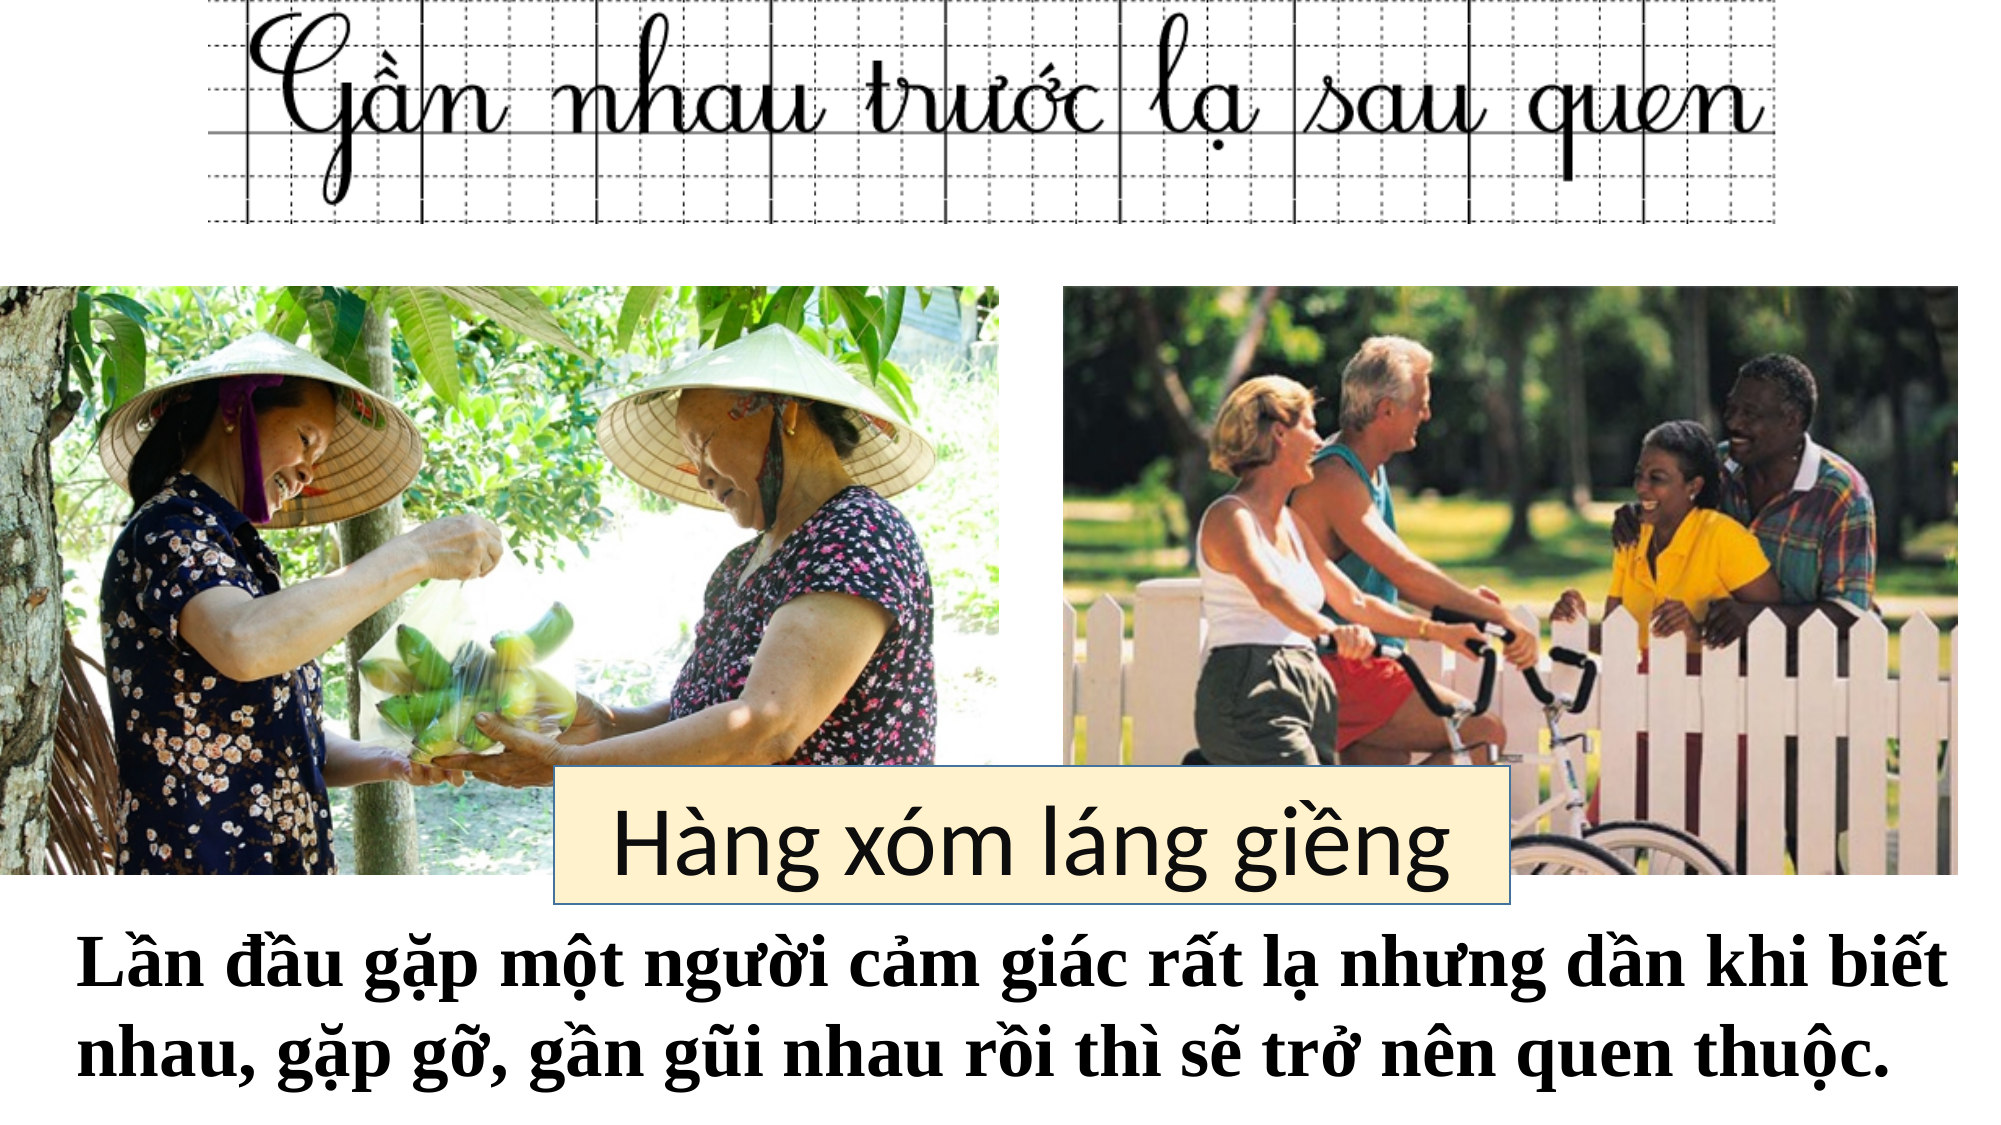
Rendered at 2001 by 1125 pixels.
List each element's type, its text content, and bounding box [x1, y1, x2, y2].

text_box Hàng xóm láng giềng [553, 765, 1511, 905]
picture [1062, 286, 1958, 875]
text_box Lần đầu gặp một người cảm giác rất lạ nhưng dần khi biết nhau, gặp gỡ, gần gũi nhau rồi thì sẽ trở nên quen thuộc. [61, 904, 2000, 1099]
picture [0, 286, 999, 875]
picture [208, 0, 1776, 224]
